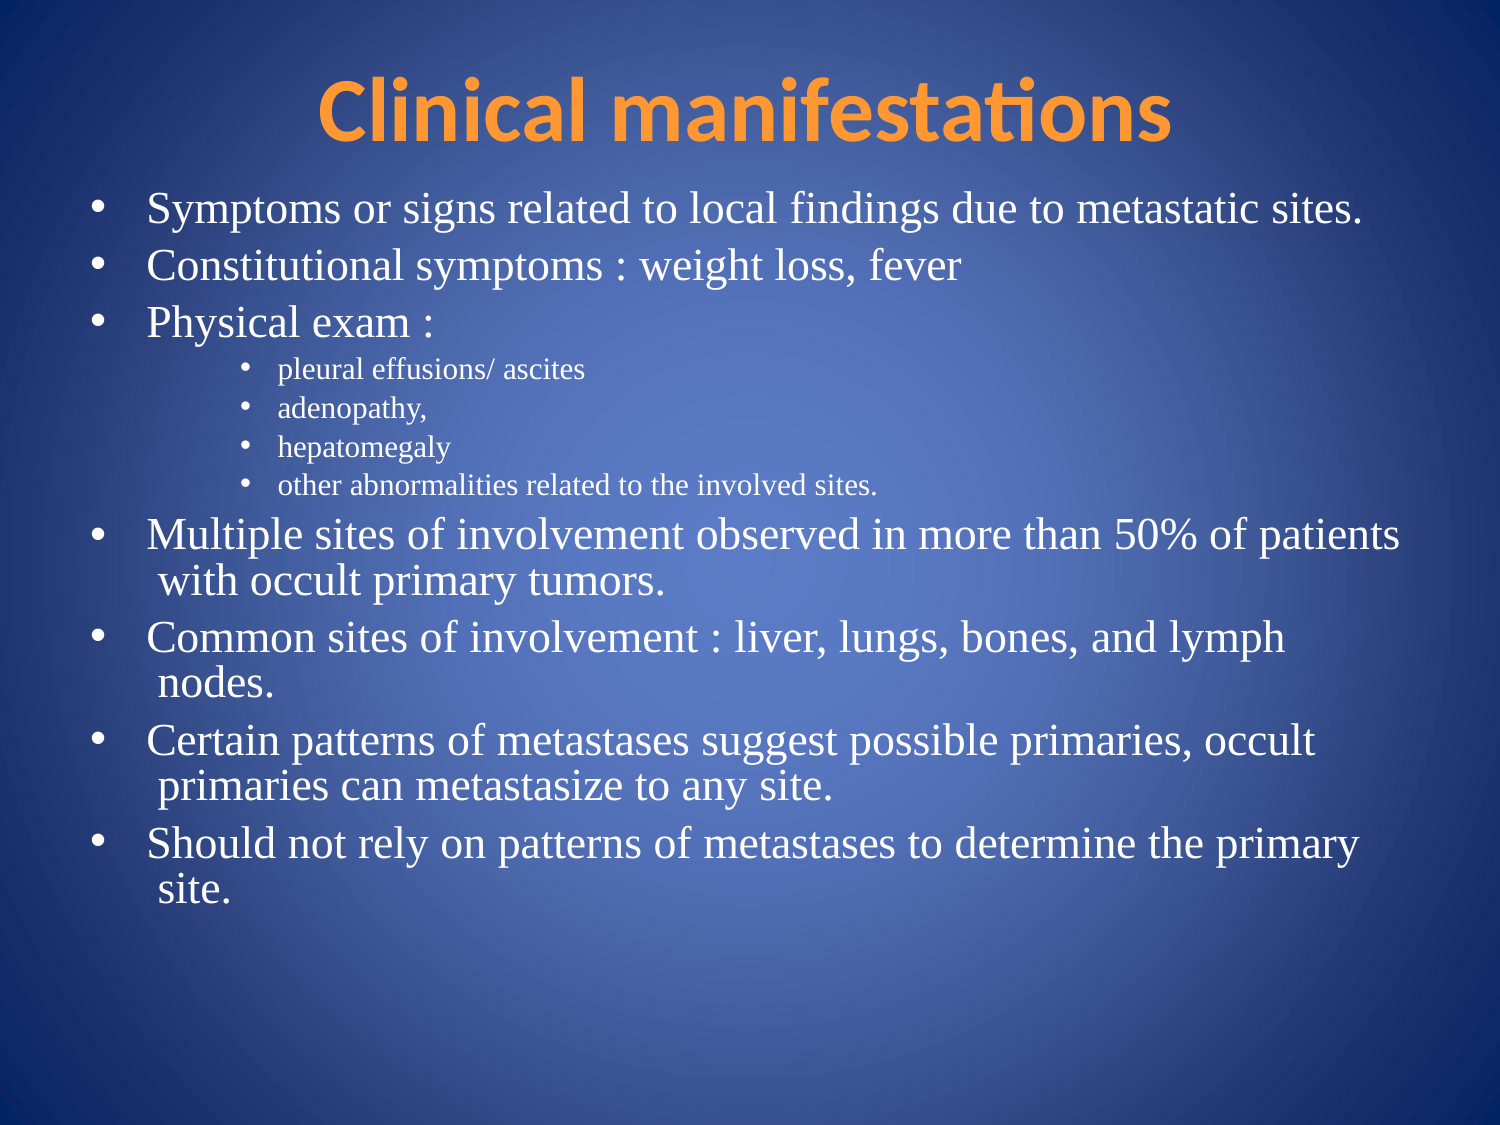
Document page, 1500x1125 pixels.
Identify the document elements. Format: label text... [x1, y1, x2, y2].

text_box Symptoms or signs related to local findings due to metastatic sites. Constitutional symptoms : weight loss, fever Physical exam : pleural effusions/ ascites adenopathy, hepatomegaly other abnormalities related to the involved sites. [87, 175, 1372, 501]
text_box Multiple sites of involvement observed in more than 50% of patients with occult primary tumors. Common sites of involvement : liver, lungs, bones, and lymph nodes. Certain patterns of metastases suggest possible primaries, occult primaries can metastasize to any site. Should not rely on patterns of metastases to determine the primary site. [87, 501, 1409, 913]
picture [0, 0, 1500, 1125]
title Clinical manifestations [316, 47, 1183, 175]
